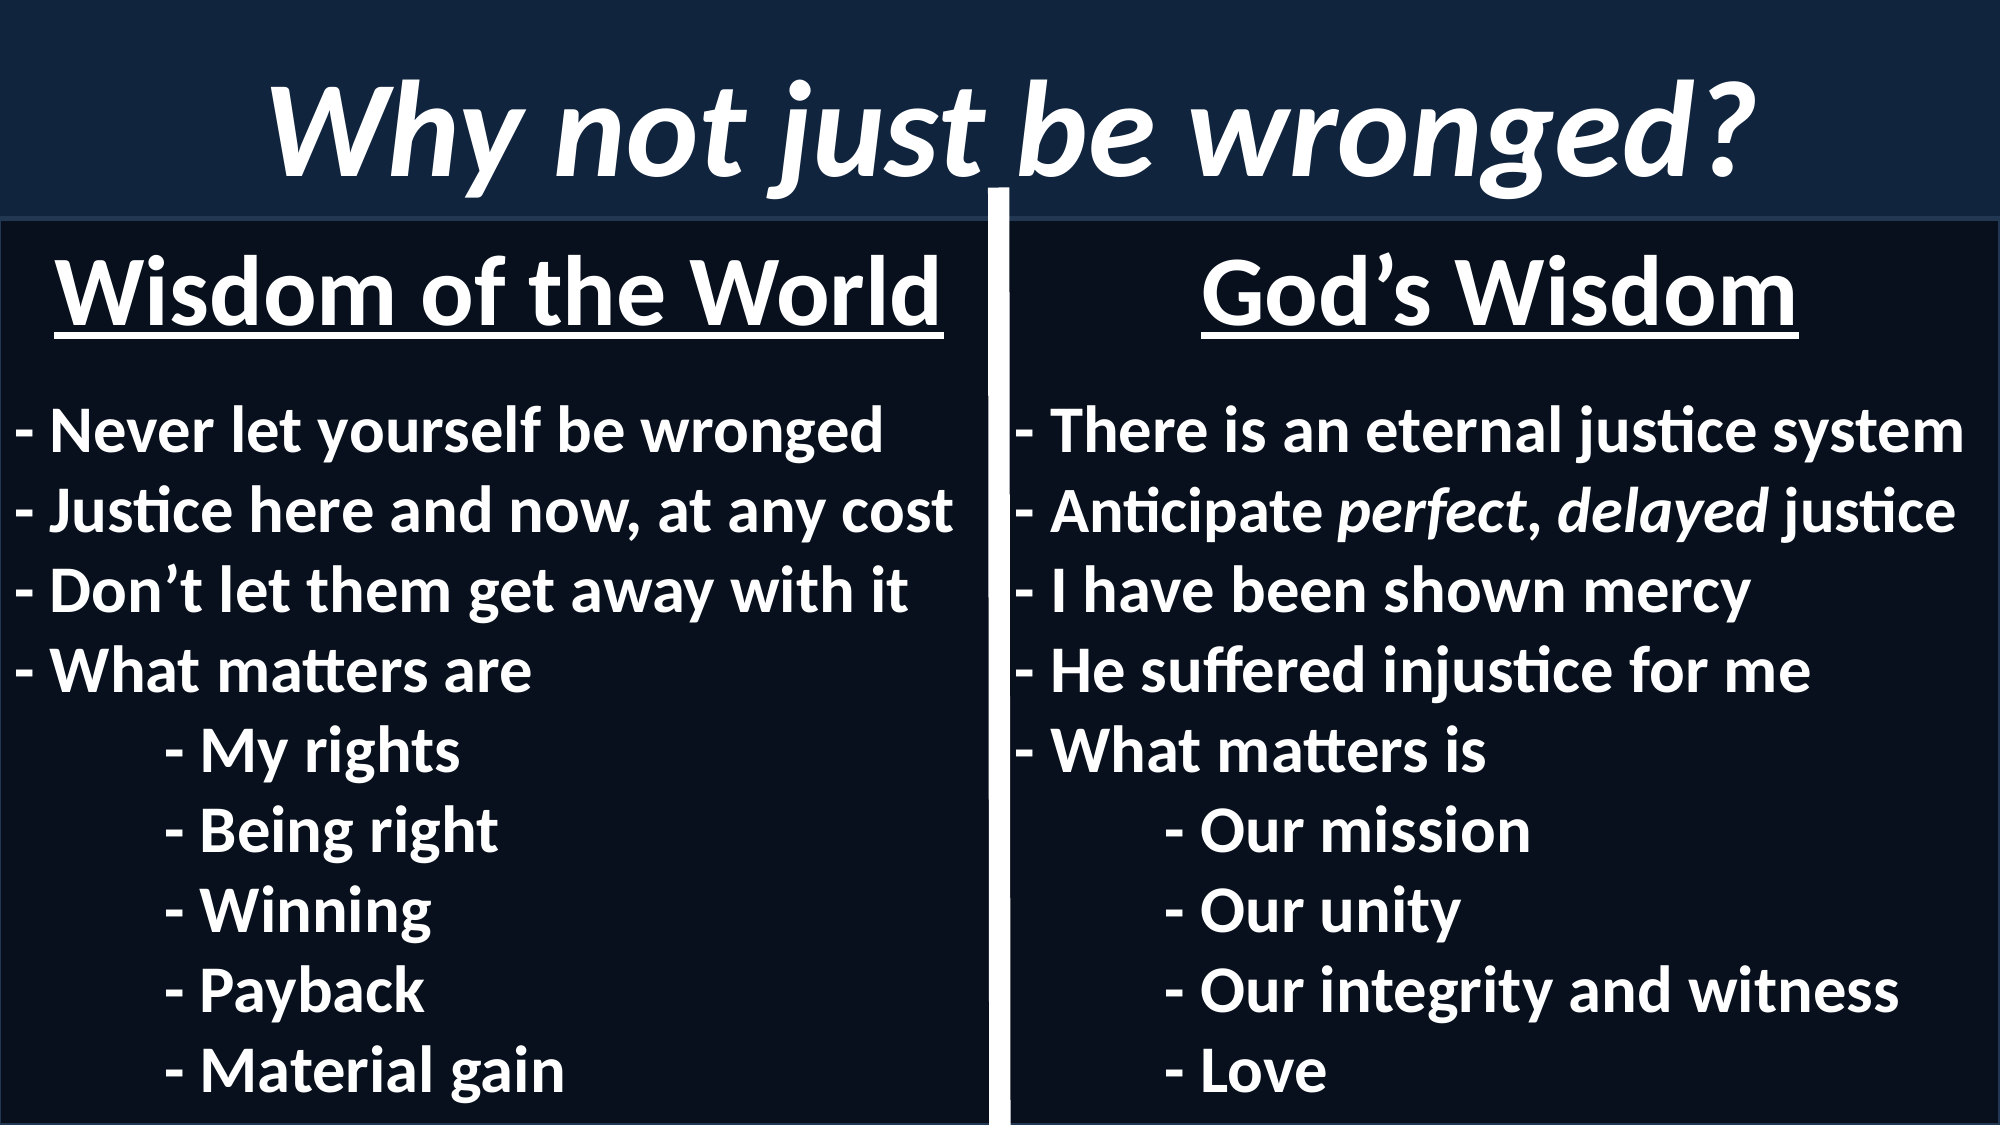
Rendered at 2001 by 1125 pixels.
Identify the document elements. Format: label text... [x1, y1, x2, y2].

text_box Wisdom of the World - Never let yourself be wronged - Justice here and now, at any cost - Don’t let them get away with it - What matters are - My rights - Being right - Winning - Payback - Material gain [0, 216, 989, 1125]
text_box God’s Wisdom - There is an eternal justice system - Anticipate perfect, delayed justice - I have been shown mercy - He suffered injustice for me - What matters is - Our mission - Our unity - Our integrity and witness - Love [1010, 216, 2000, 1125]
text_box Why not just be wronged? [60, 22, 1963, 216]
